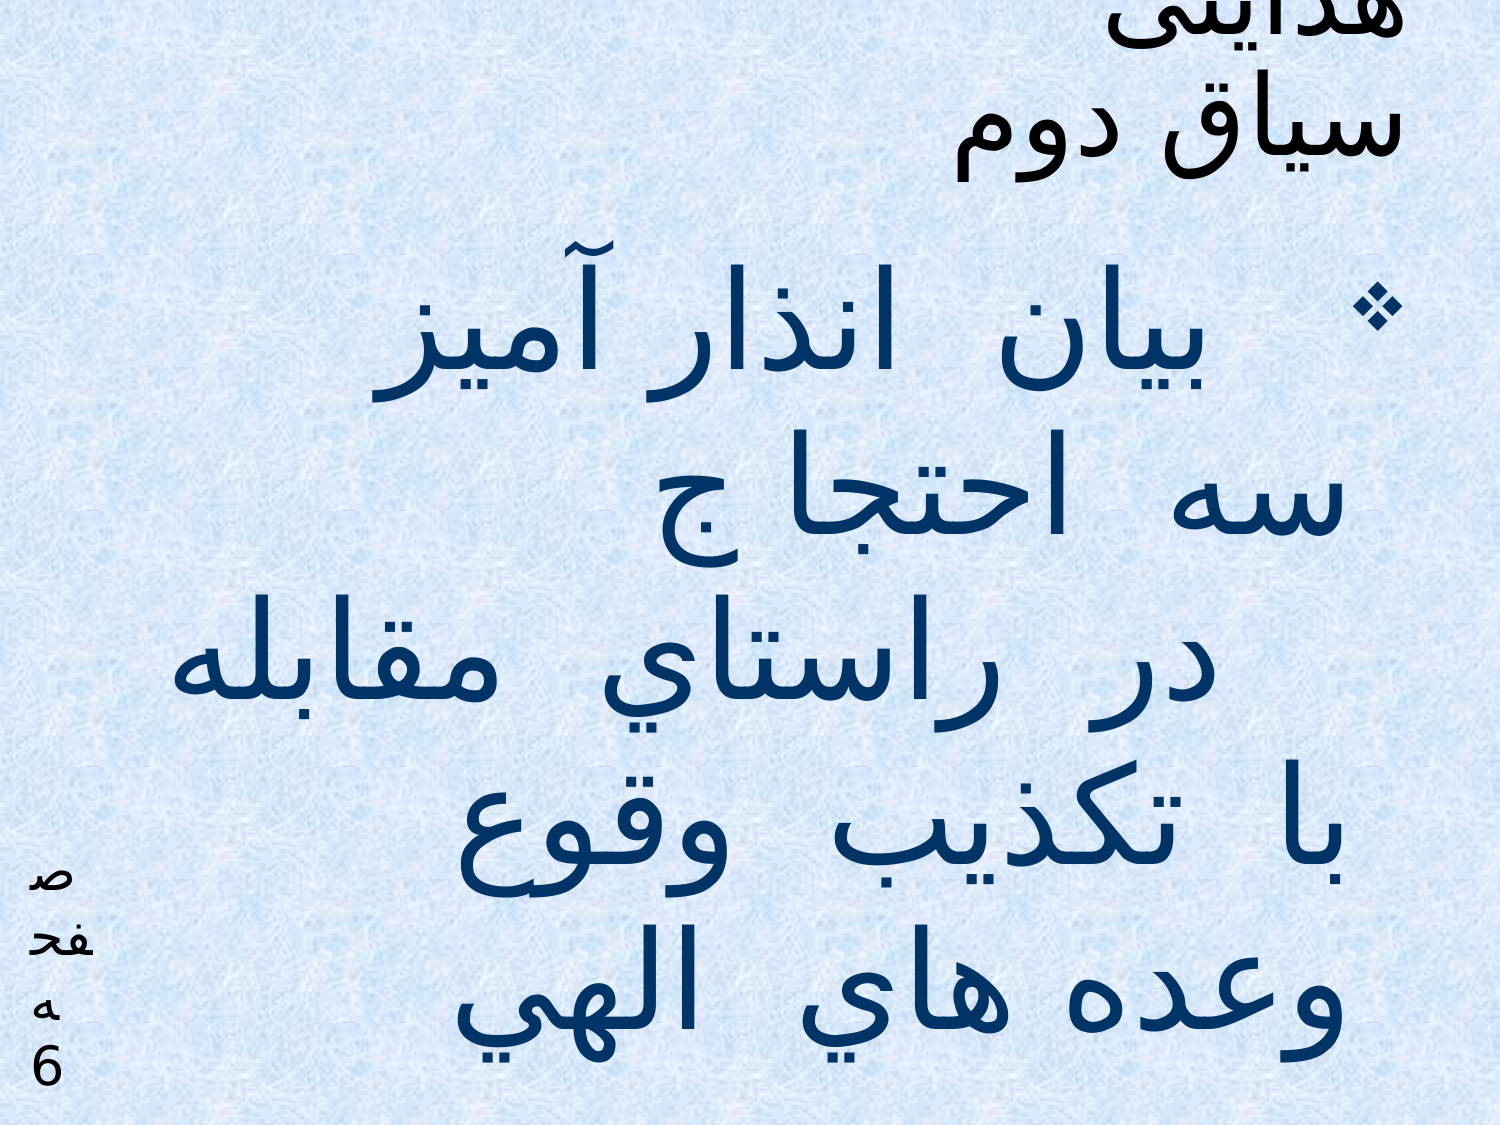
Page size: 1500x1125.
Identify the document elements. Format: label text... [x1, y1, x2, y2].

picture [0, 0, 1500, 1125]
slide_number صفحه 6 [13, 1023, 111, 1105]
title جهت هدایتی سیاق دوم [899, 0, 1426, 188]
list بیان انذار آمیز سه احتجا ج در راستاي مقابله با تكذيب وقوع وعده هاي الهي مگر خدا مجرمان را در همین دنیا هلاک نمی کند و مگر او همان خدایی نیست که شما را از آبی ناچیز آفریده است و مگر او همان کسی نیست که با نعمات خویش زمین را بستر مهیای زندگی شما قرار داده است، پس در روز وقوع وعده ها، واي بر كساني كه با این وجود از مكذبان بوده اند. [62, 224, 1426, 1125]
